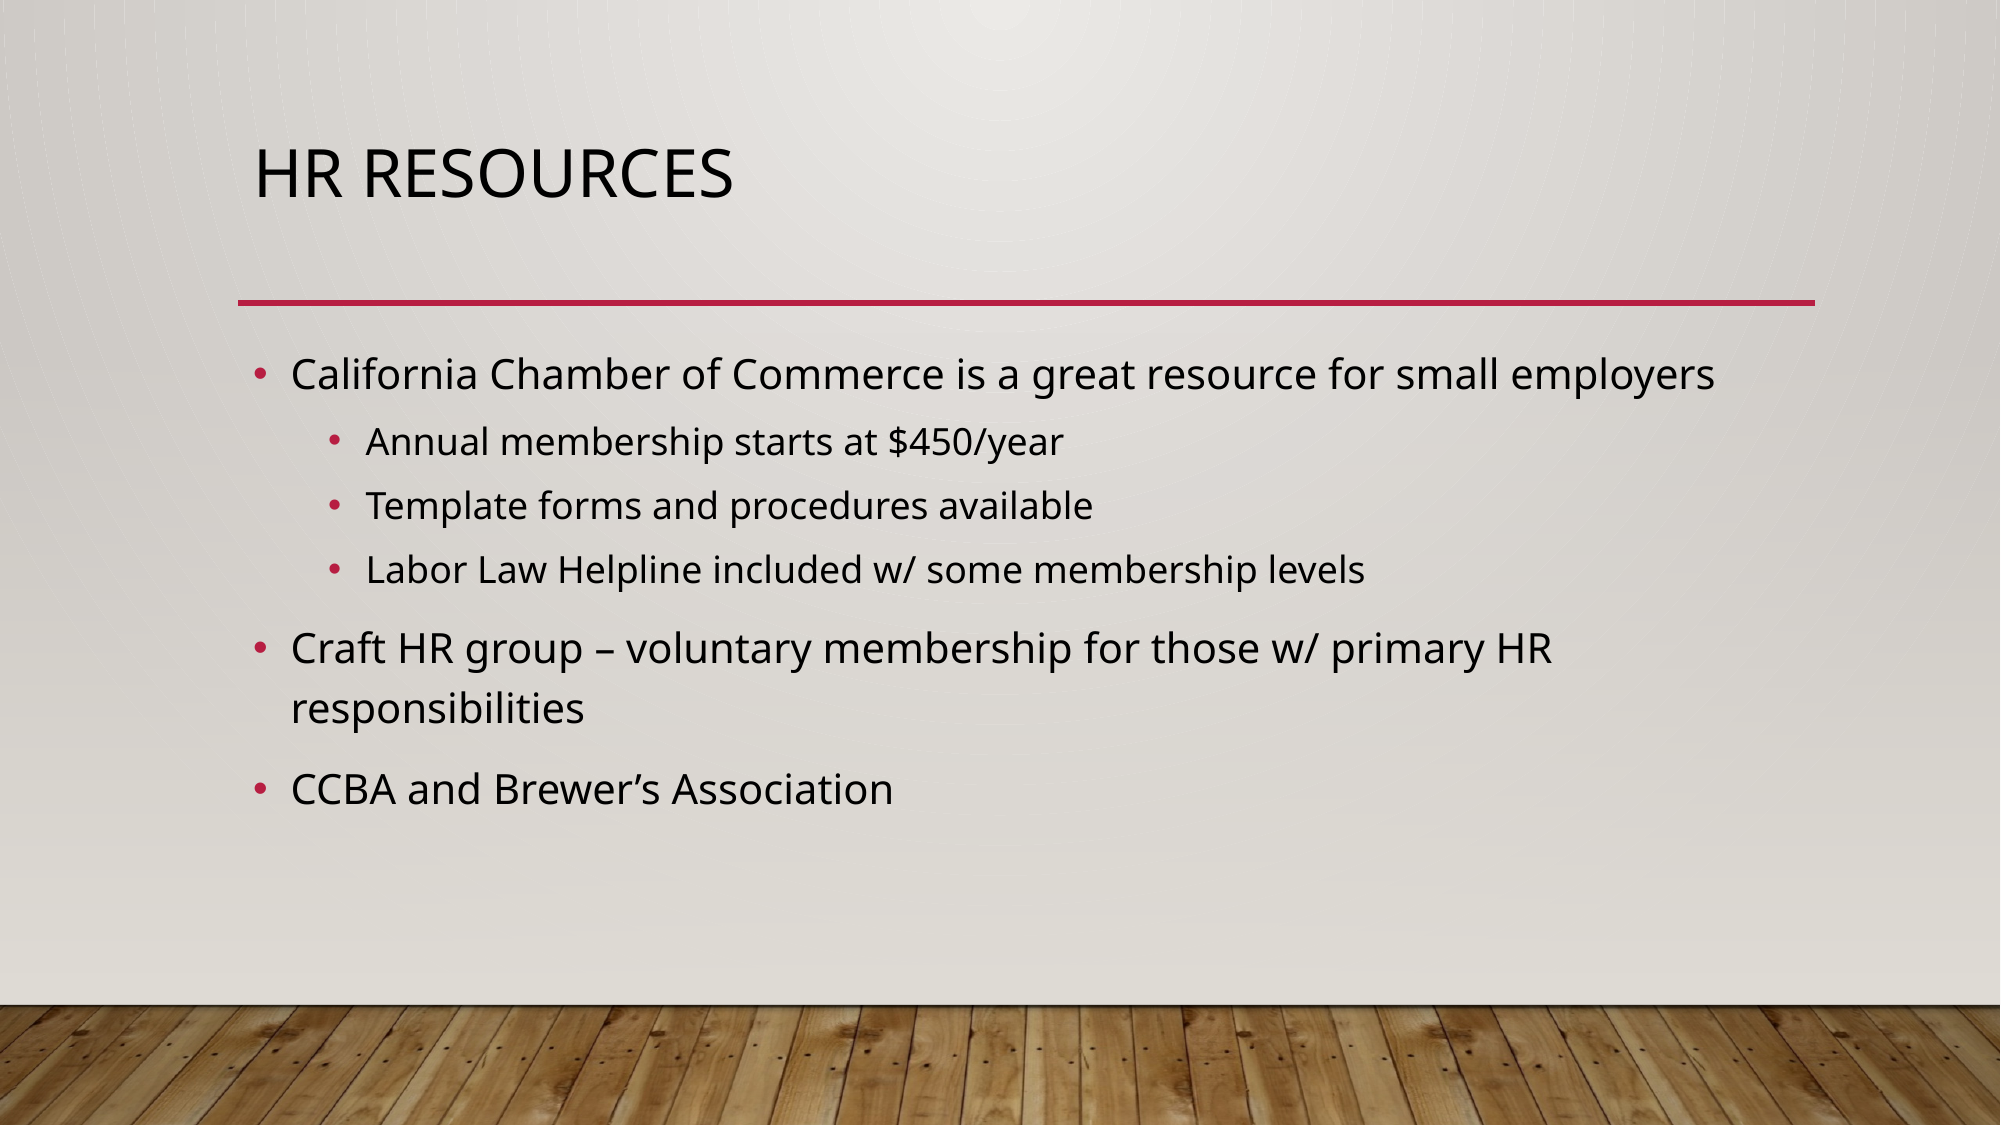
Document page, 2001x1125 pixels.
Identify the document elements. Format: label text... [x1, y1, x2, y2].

picture [0, 1005, 2000, 1125]
list California Chamber of Commerce is a great resource for small employers Annual membership starts at $450/year Template forms and procedures available Labor Law Helpline included w/ some membership levels Craft HR group – voluntary membership for those w/ primary HR responsibilities CCBA and Brewer’s Association [238, 330, 1814, 897]
title Hr resources [238, 131, 1814, 305]
